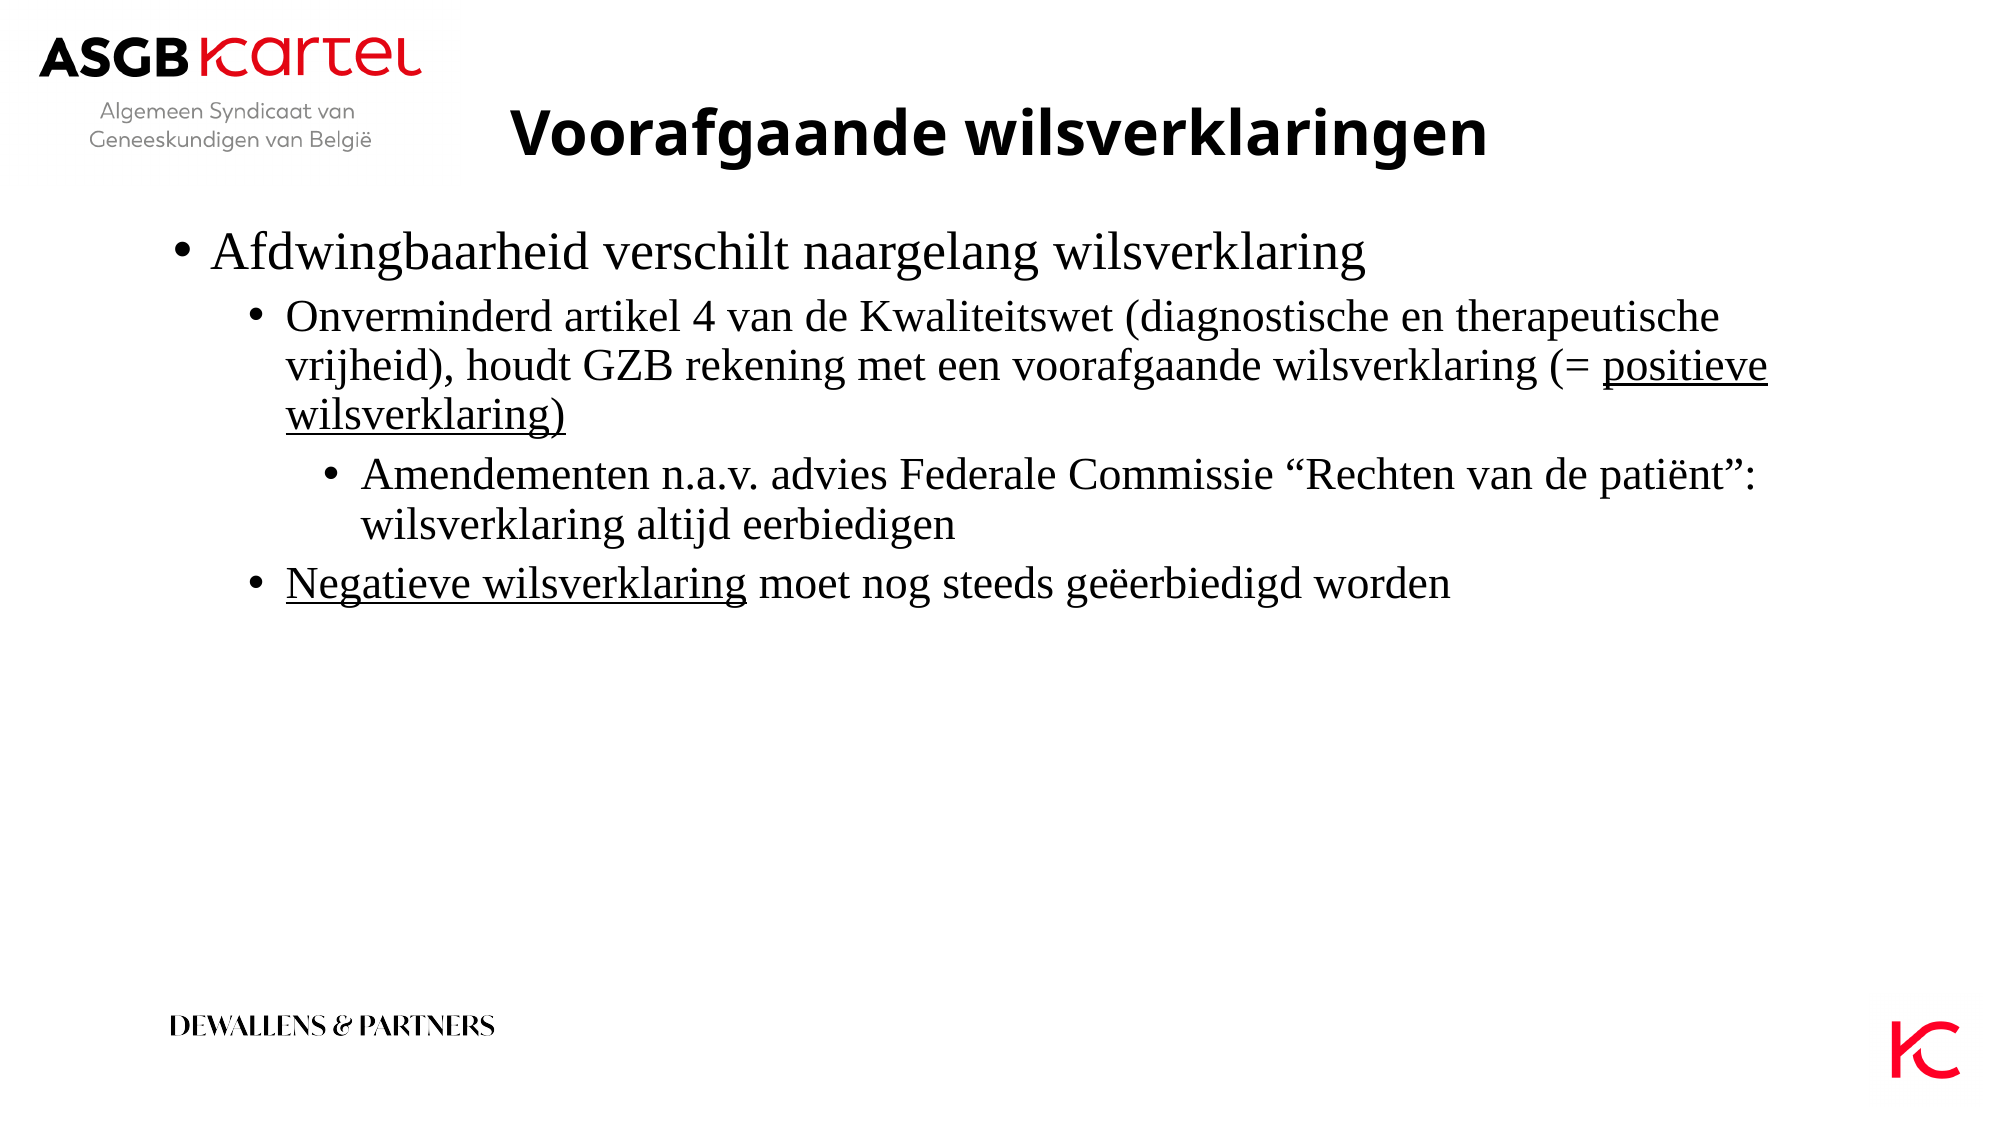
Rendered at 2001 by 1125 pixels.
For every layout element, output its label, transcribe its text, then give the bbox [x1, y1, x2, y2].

picture [0, 0, 461, 186]
picture [169, 1011, 495, 1040]
title Voorafgaande wilsverklaringen [461, 89, 1842, 181]
picture [1869, 993, 1983, 1107]
list Afdwingbaarheid verschilt naargelang wilsverklaring Onverminderd artikel 4 van de Kwaliteitswet (diagnostische en therapeutische vrijheid), houdt GZB rekening met een voorafgaande wilsverklaring (= positieve wilsverklaring) Amendementen n.a.v. advies Federale Commissie “Rechten van de patiënt”: wilsverklaring altijd eerbiedigen Negatieve wilsverklaring moet nog steeds geëerbiedigd worden [158, 215, 1842, 1007]
